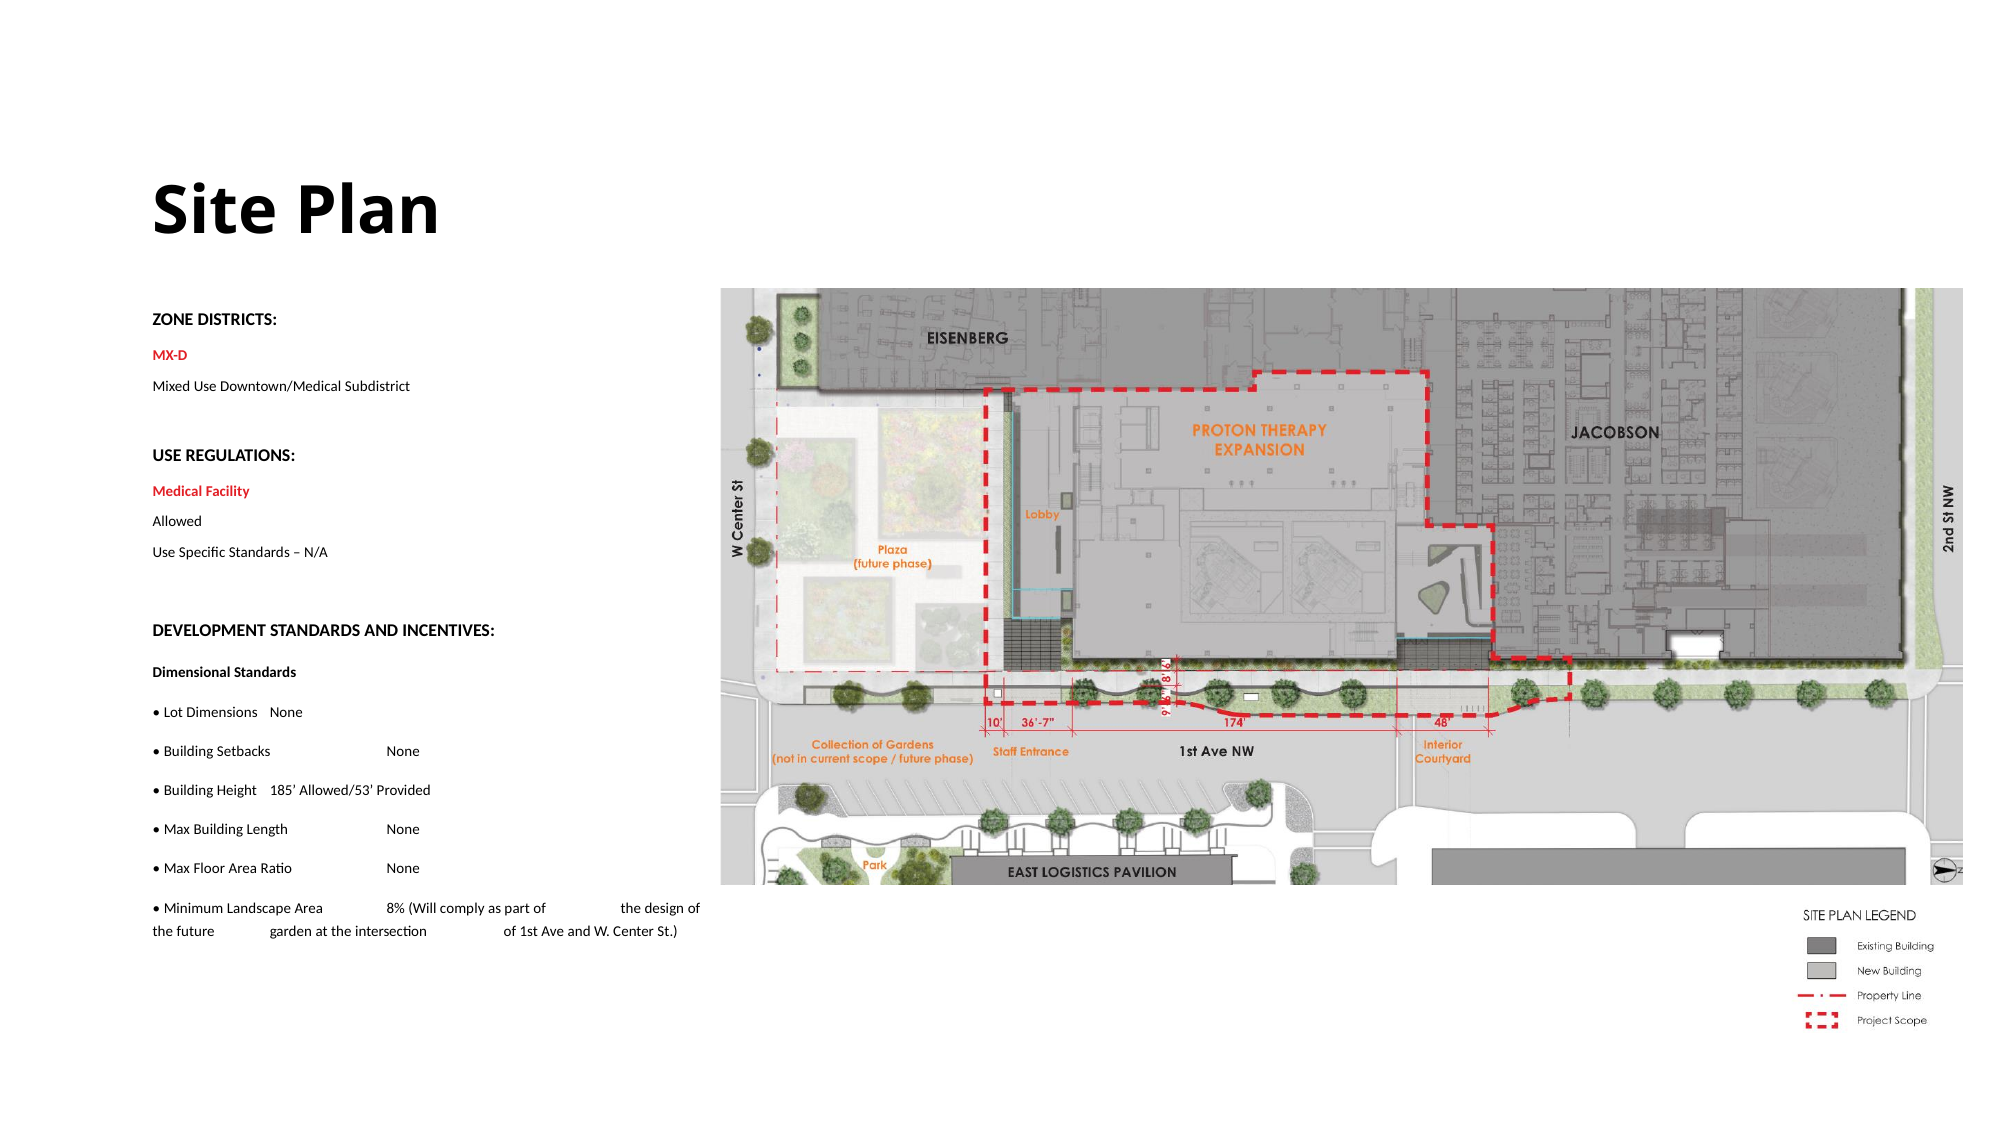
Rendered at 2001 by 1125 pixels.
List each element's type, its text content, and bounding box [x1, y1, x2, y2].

picture [720, 288, 1963, 885]
title Site Plan [137, 161, 783, 256]
picture [1775, 892, 1949, 1033]
list ZONE DISTRICTS: MX-D Mixed Use Downtown/Medical Subdistrict USE REGULATIONS: Medical Facility Allowed Use Specific Standards – N/A DEVELOPMENT STANDARDS AND INCENTIVES: Dimensional Standards • Lot Dimensions None • Building Setbacks None • Building Height 185’ Allowed/53’ Provided • Max Building Length None • Max Floor Area Ratio None • Minimum Landscape Area 8% (Will comply as part of the design of the future garden at the intersection of 1st Ave and W. Center St.) [137, 255, 721, 963]
